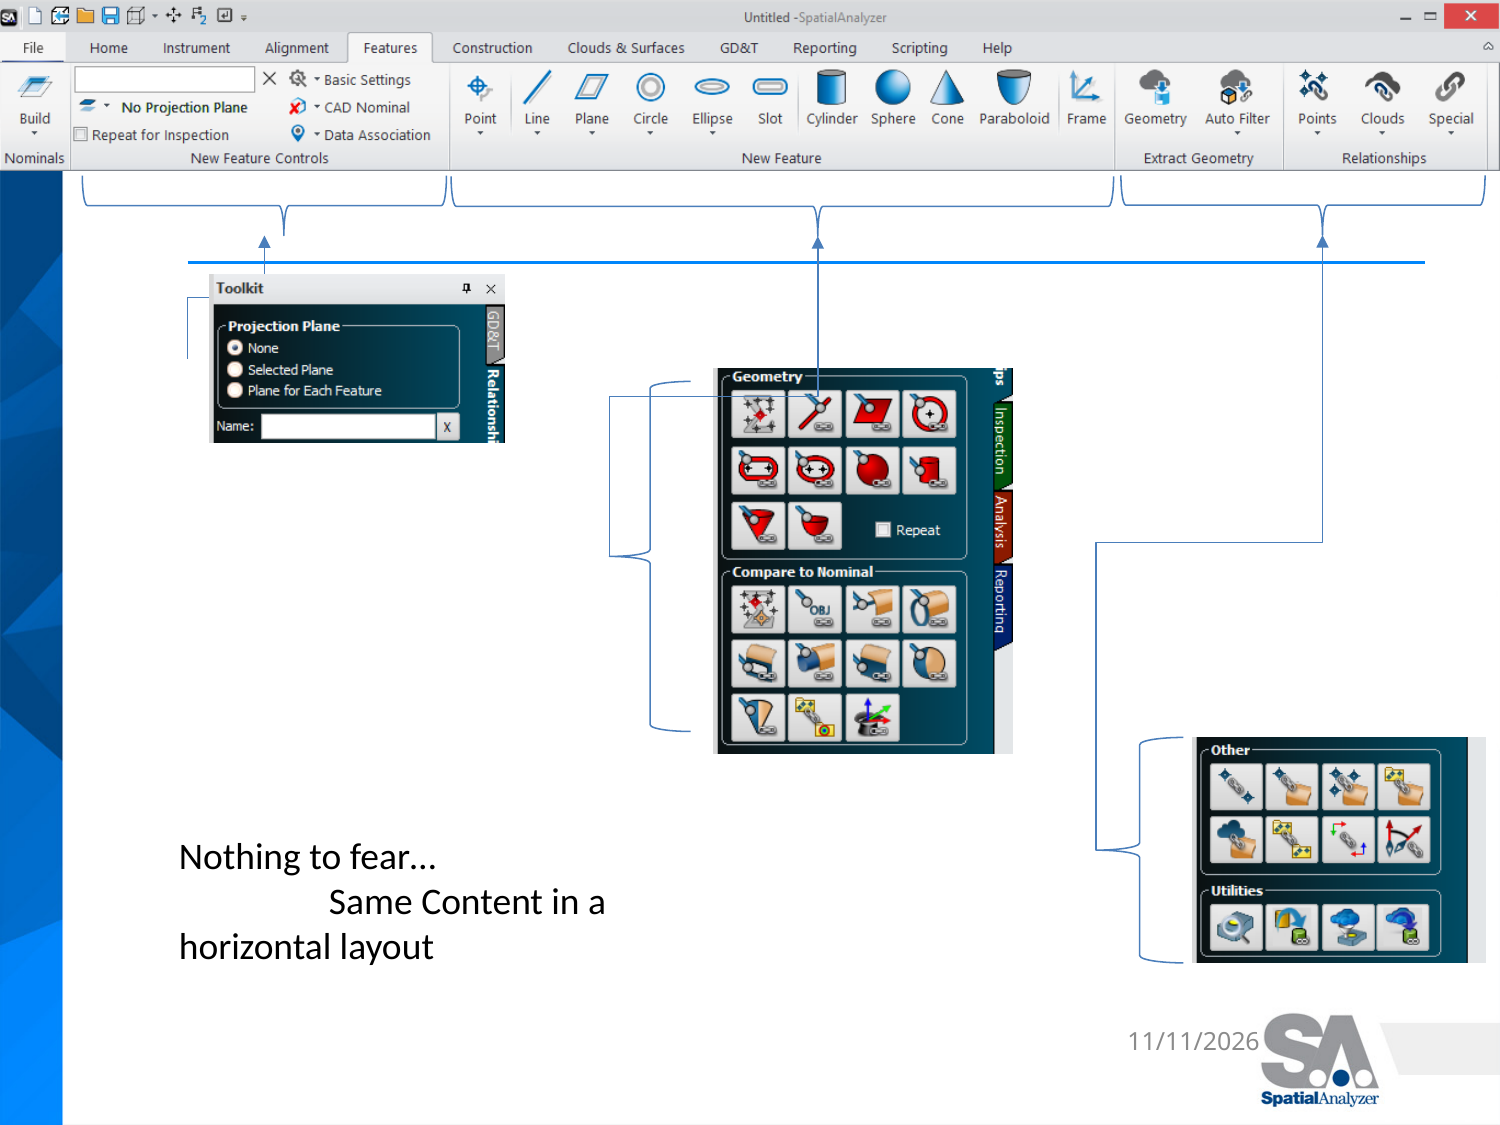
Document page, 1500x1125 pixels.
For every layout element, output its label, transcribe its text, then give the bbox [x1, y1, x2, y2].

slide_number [1112, 1012, 1275, 1073]
text_box Nothing to fear… Same Content in a horizontal layout [164, 824, 729, 974]
picture [0, 0, 1500, 1125]
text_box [450, 176, 1114, 754]
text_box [1095, 174, 1486, 964]
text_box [82, 175, 505, 444]
